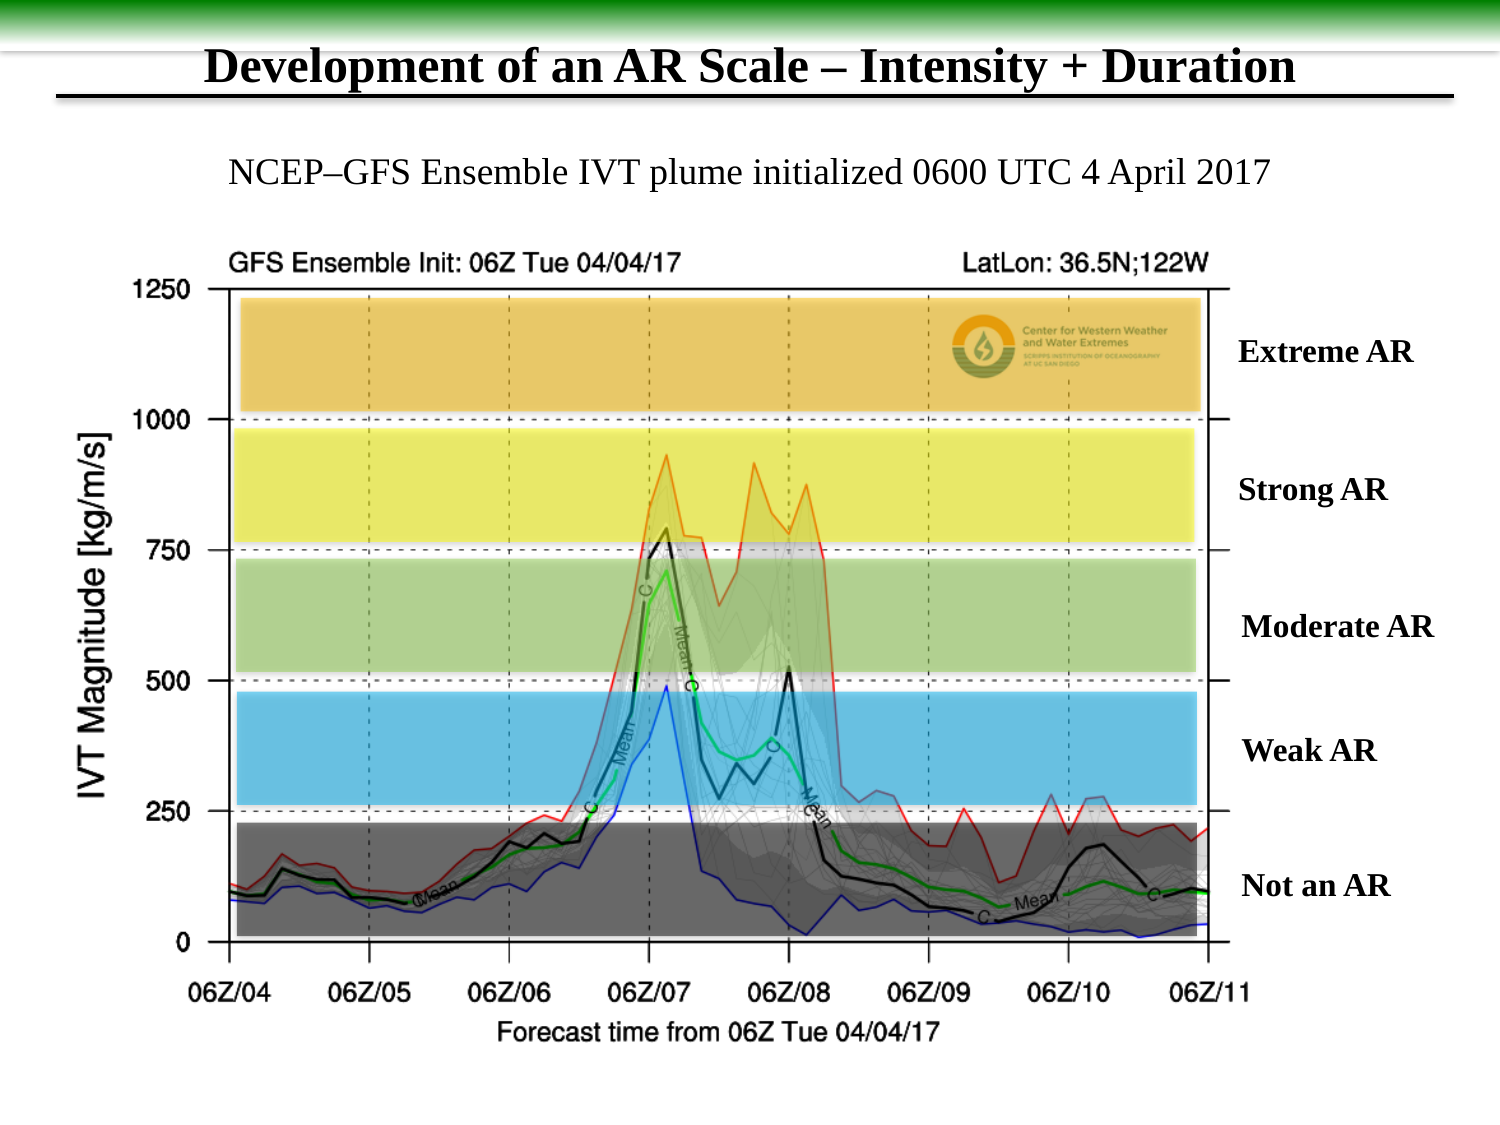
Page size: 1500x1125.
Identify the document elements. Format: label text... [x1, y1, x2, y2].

text_box Strong AR [1276, 459, 1451, 515]
text_box Weak AR [1276, 721, 1410, 776]
text_box Not an AR [1276, 855, 1410, 910]
text_box Moderate AR [1276, 596, 1454, 652]
text_box Development of an AR Scale – Intensity + Duration [188, 25, 1312, 95]
picture [60, 219, 1272, 1048]
text_box Extreme AR [1276, 321, 1451, 377]
text_box NCEP–GFS Ensemble IVT plume initialized 0600 UTC 4 April 2017 [213, 139, 1297, 200]
text_box [0, 0, 1500, 51]
